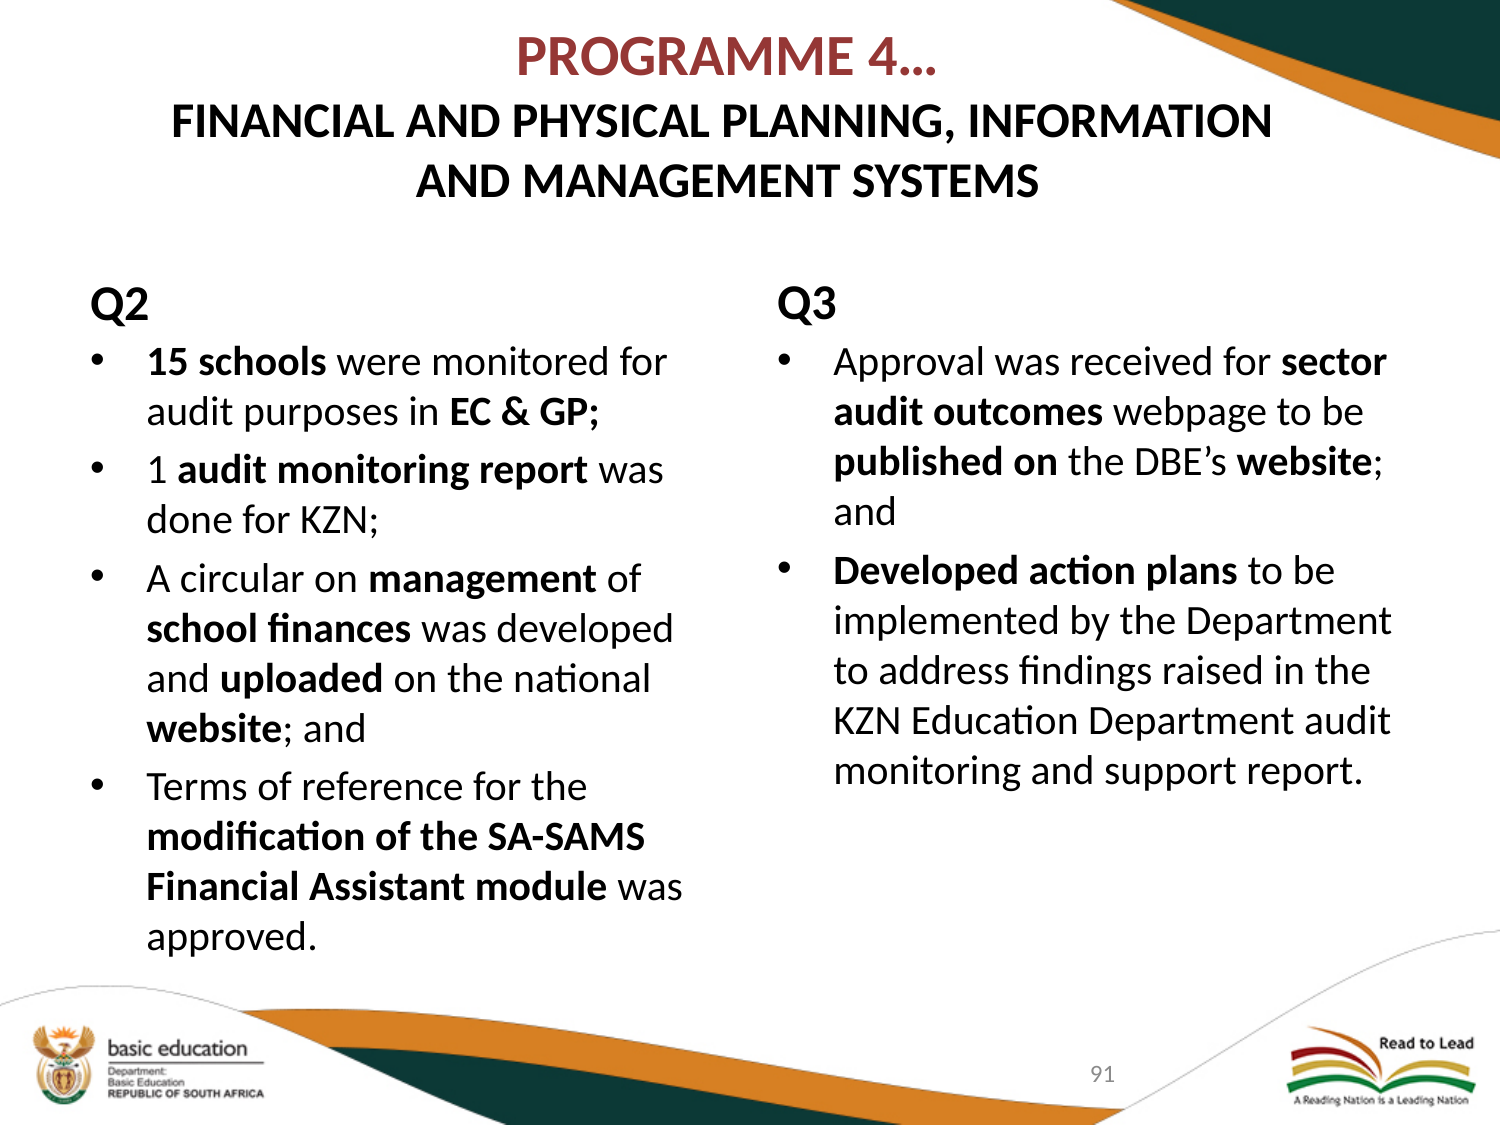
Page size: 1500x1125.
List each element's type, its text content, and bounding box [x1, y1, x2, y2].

title PROGRAMME 4… FINANCIAL AND PHYSICAL PLANNING, INFORMATION AND MANAGEMENT SYSTEMS [53, 103, 1404, 291]
list Q2 [75, 233, 738, 326]
list Approval was received for sector audit outcomes webpage to be published on the DBE’s website; and Developed action plans to be implemented by the Department to address findings raised in the KZN Education Department audit monitoring and support report. [761, 326, 1425, 975]
picture [0, 0, 1500, 1125]
slide_number 91 [1074, 1042, 1425, 1103]
list Q3 [761, 231, 1425, 326]
list 15 schools were monitored for audit purposes in EC & GP; 1 audit monitoring report was done for KZN; A circular on management of school finances was developed and uploaded on the national website; and Terms of reference for the modification of the SA-SAMS Financial Assistant module was approved. [75, 326, 738, 975]
